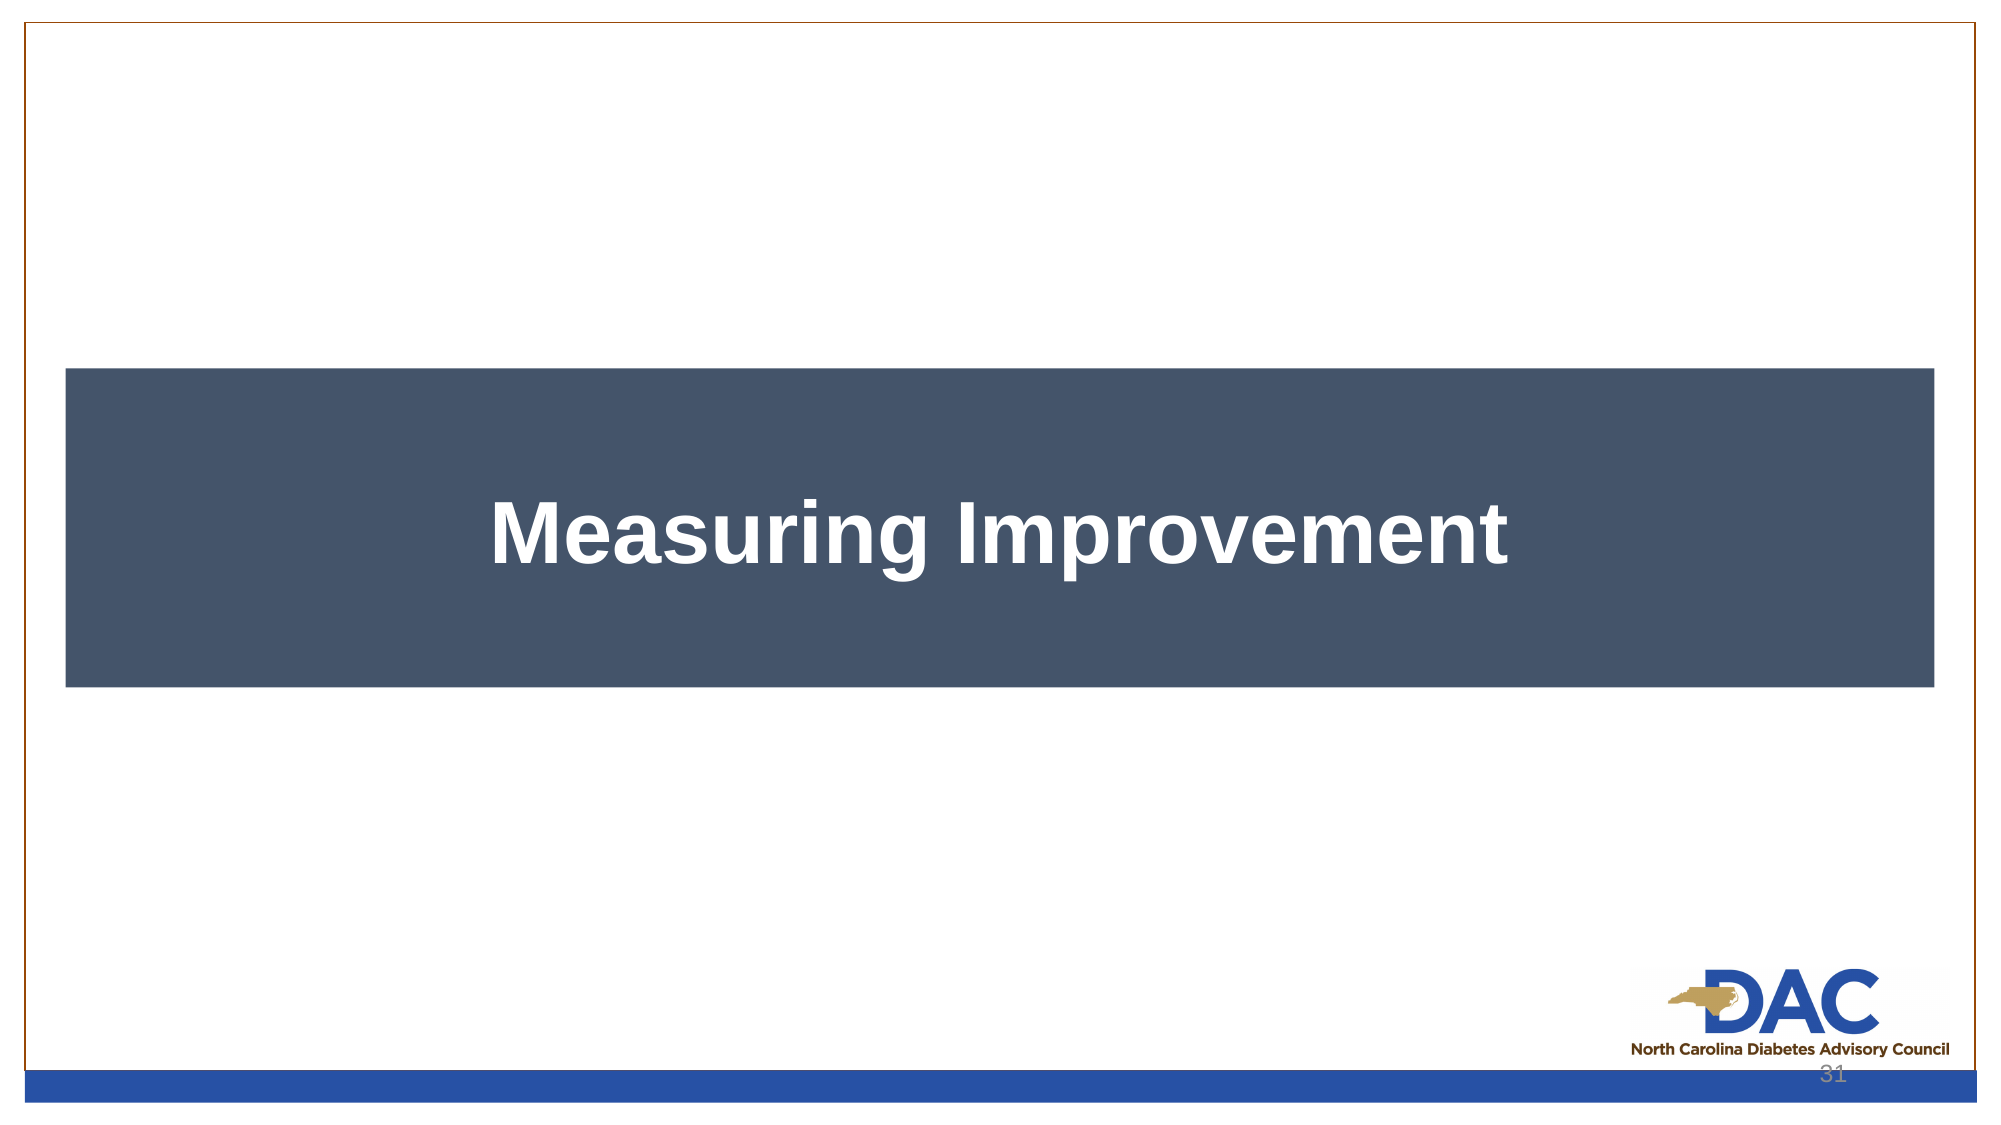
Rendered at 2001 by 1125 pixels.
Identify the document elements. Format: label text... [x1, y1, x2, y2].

picture [1630, 967, 1950, 1059]
slide_number 31 [1412, 1042, 1863, 1103]
text_box Measuring Improvement [65, 368, 1935, 688]
